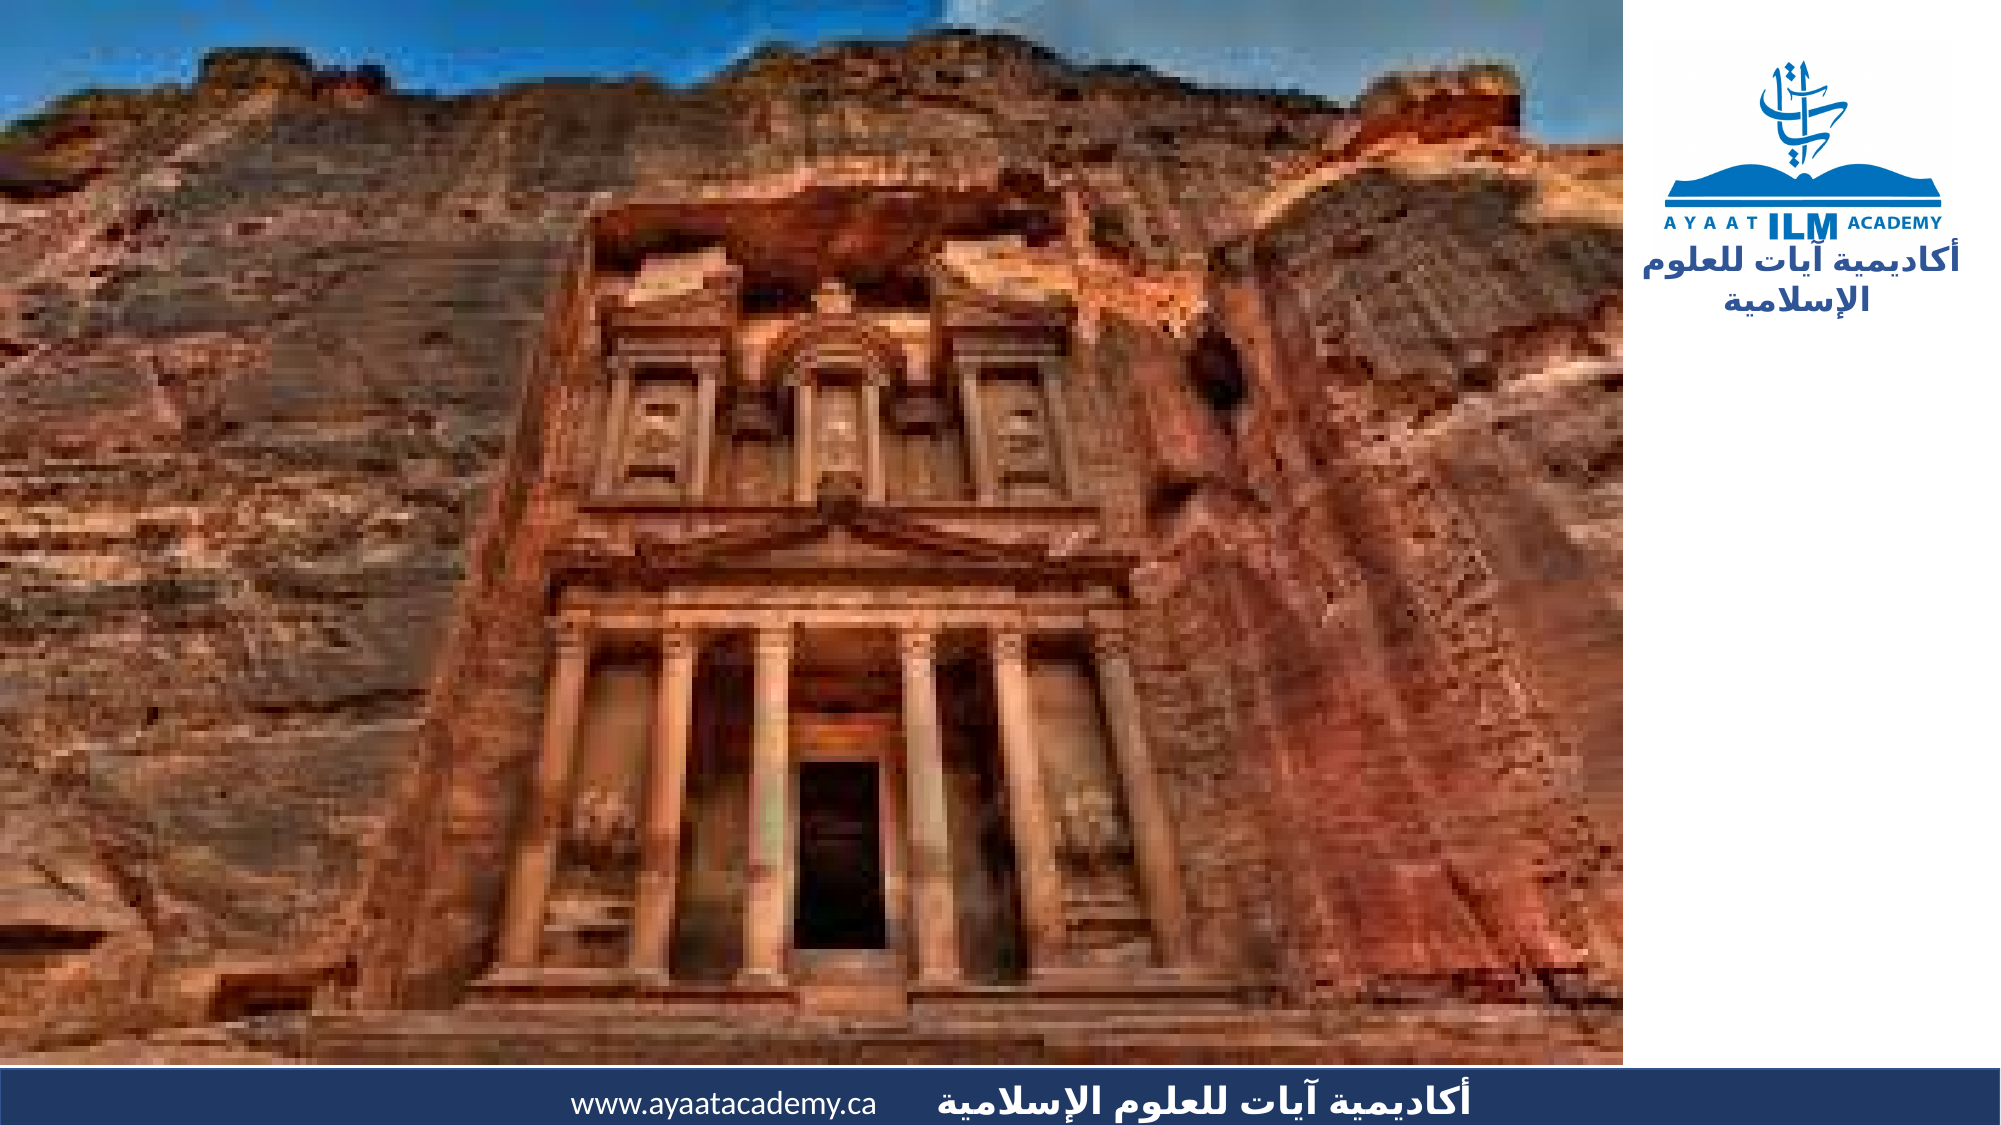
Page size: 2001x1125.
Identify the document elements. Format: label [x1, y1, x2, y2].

picture [0, 0, 1623, 1065]
picture [1651, 37, 1952, 257]
